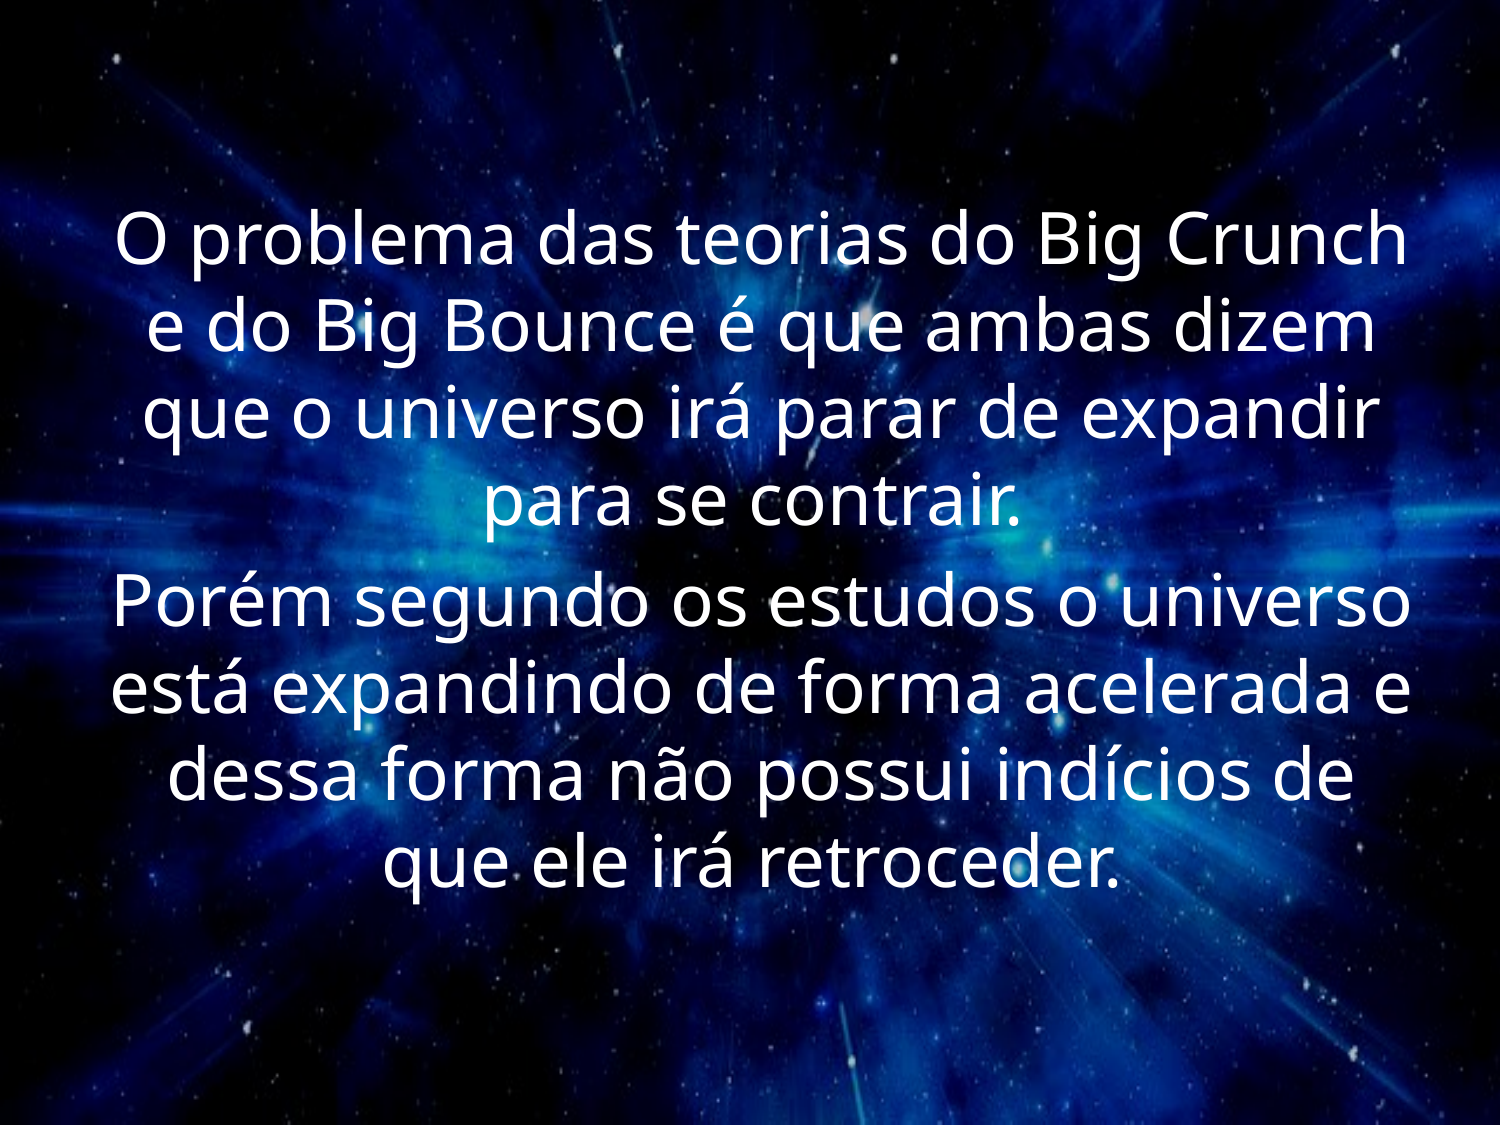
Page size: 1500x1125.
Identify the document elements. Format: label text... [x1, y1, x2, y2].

list O problema das teorias do Big Crunch e do Big Bounce é que ambas dizem que o universo irá parar de expandir para se contrair. Porém segundo os estudos o universo está expandindo de forma acelerada e dessa forma não possui indícios de que ele irá retroceder. [76, 184, 1447, 917]
picture [0, 0, 1500, 1125]
